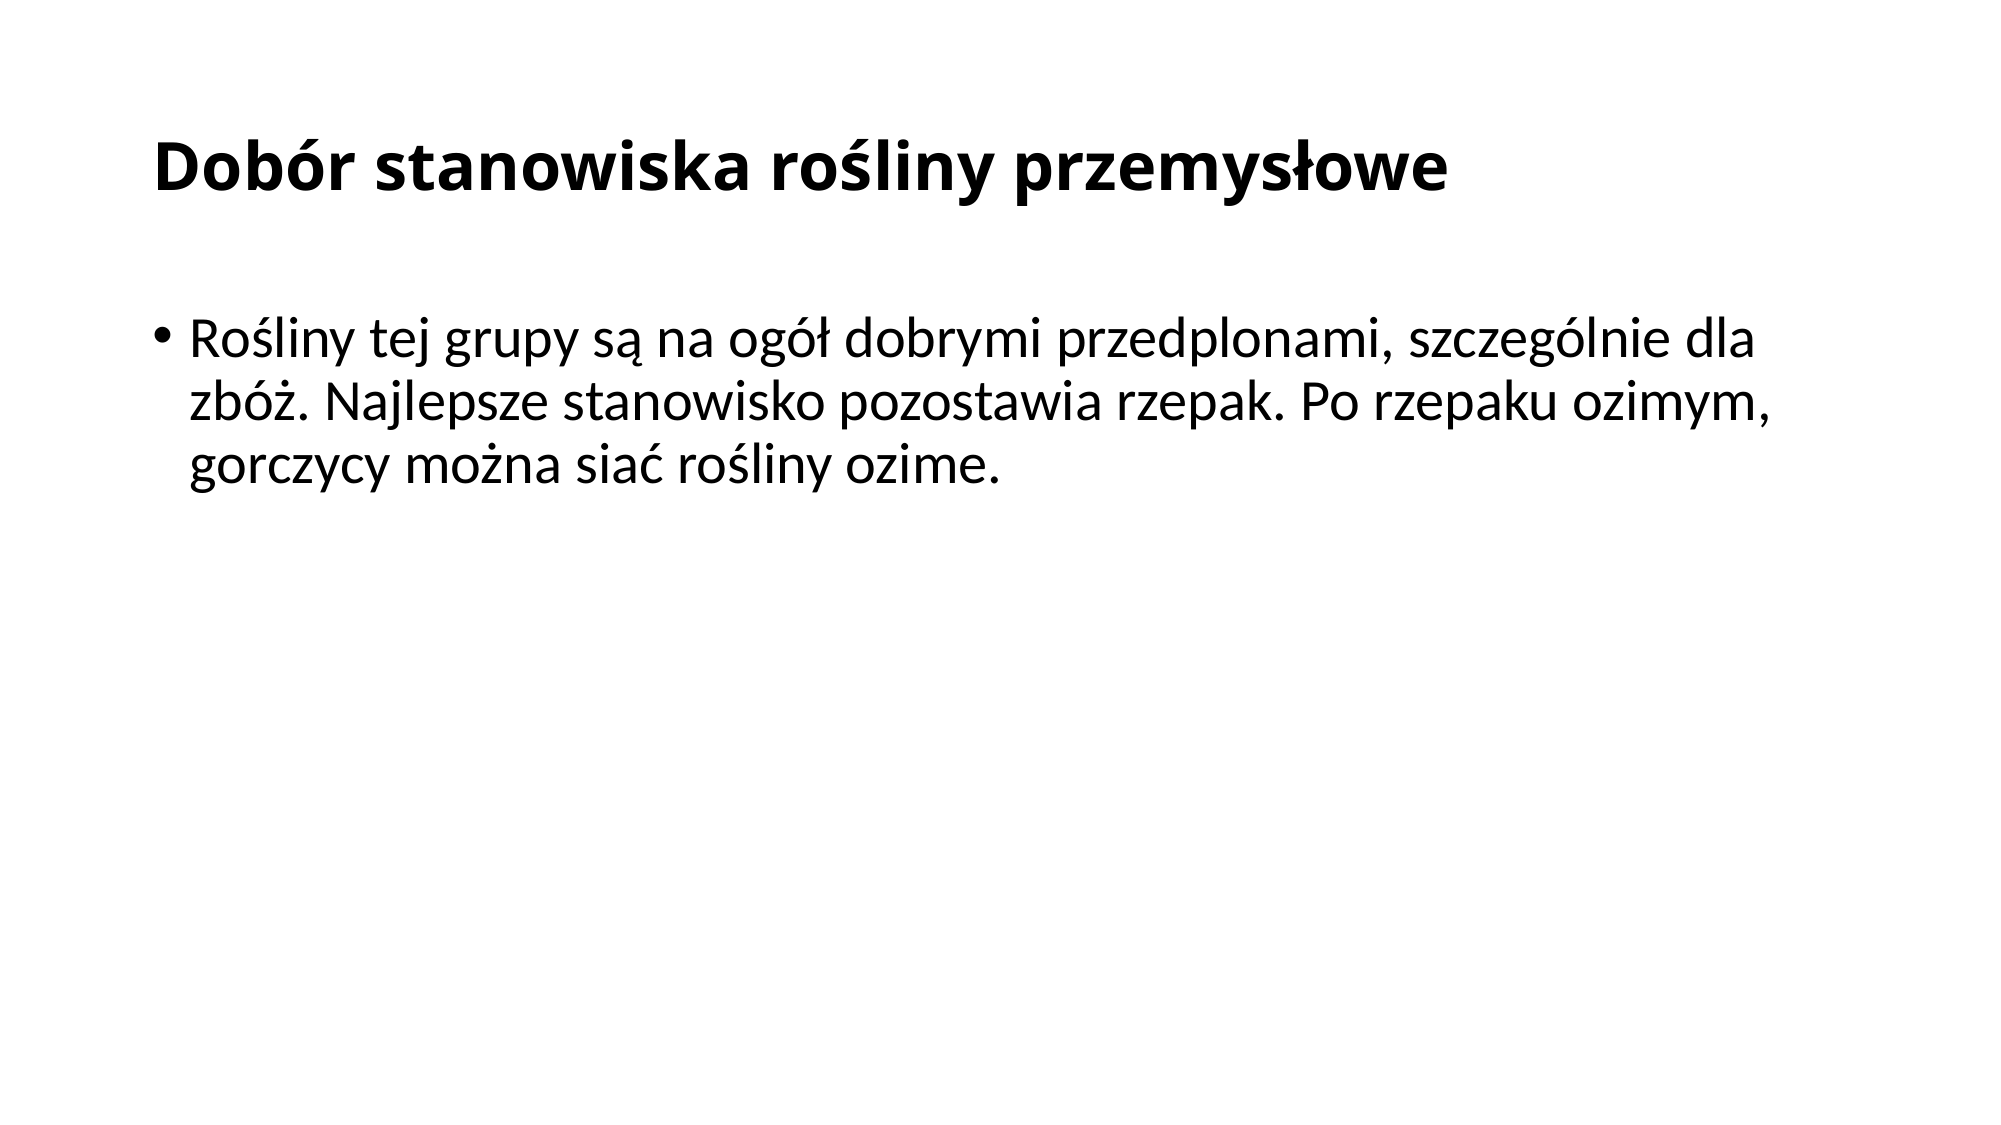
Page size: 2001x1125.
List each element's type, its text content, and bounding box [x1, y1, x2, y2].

title Dobór stanowiska rośliny przemysłowe [137, 59, 1863, 278]
list Rośliny tej grupy są na ogół dobrymi przedplonami, szczególnie dla zbóż. Najlepsze stanowisko pozostawia rzepak. Po rzepaku ozimym, gorczycy można siać rośliny ozime. [137, 299, 1863, 1014]
